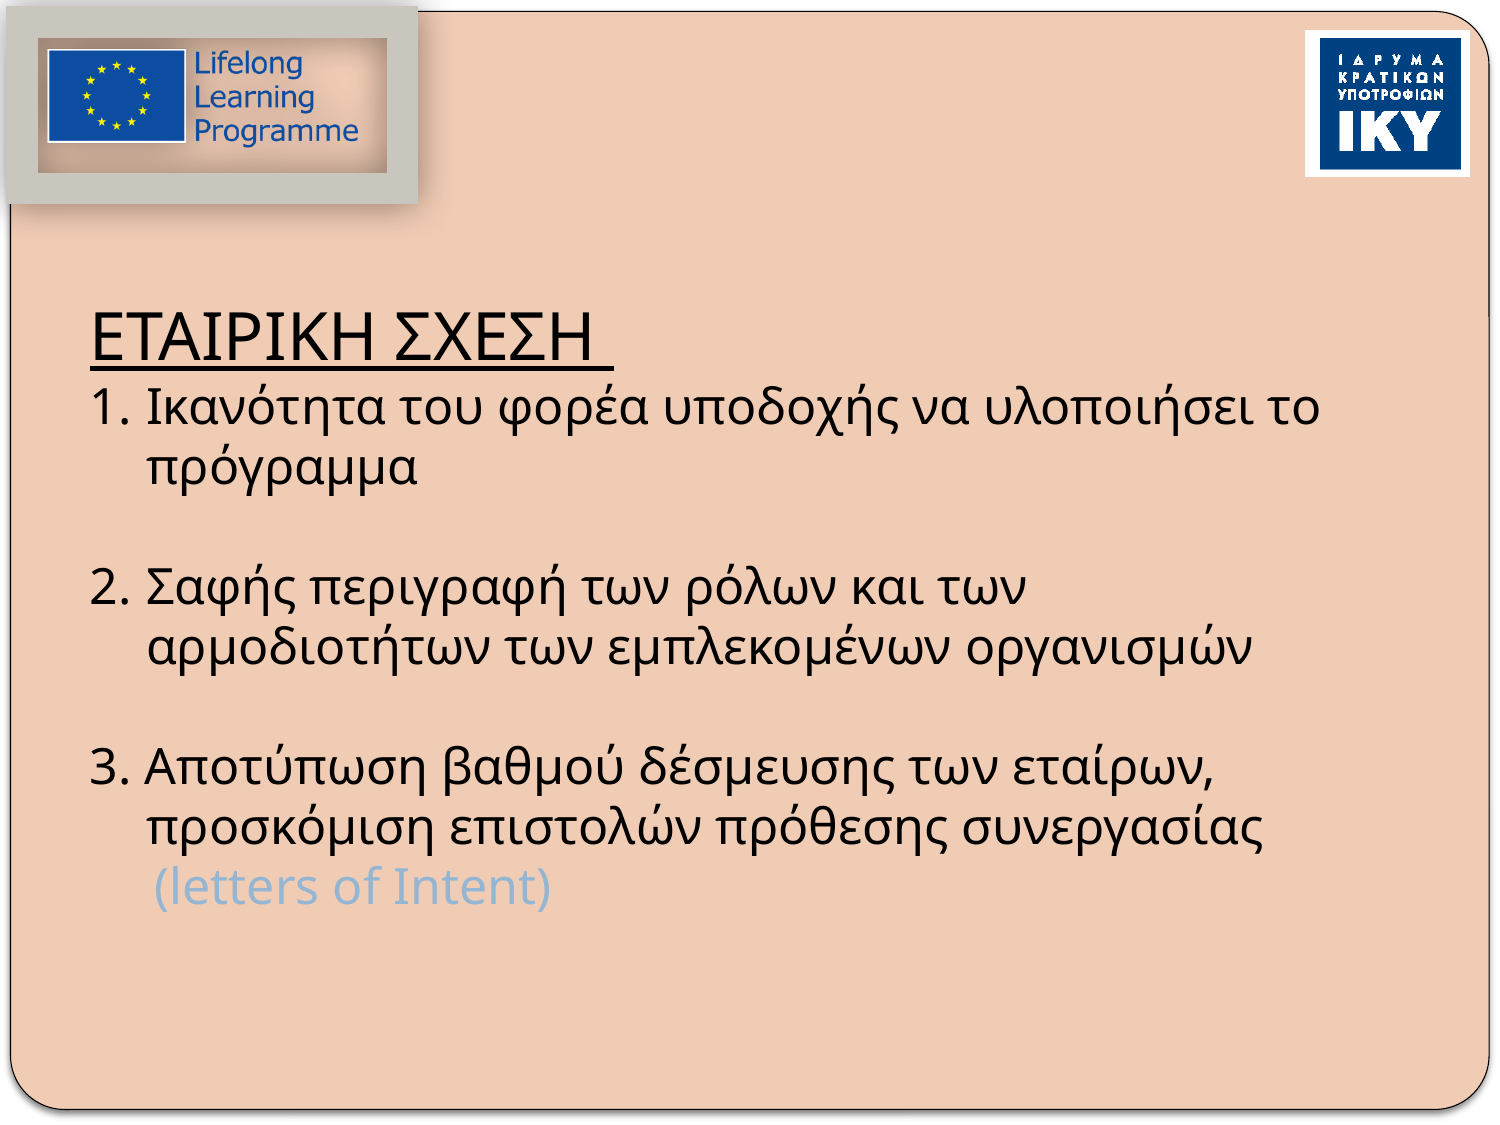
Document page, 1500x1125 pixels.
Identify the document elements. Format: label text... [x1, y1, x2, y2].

picture [37, 37, 388, 174]
text_box ΕΤΑΙΡΙΚΗ ΣΧΕΣΗ Ικανότητα του φορέα υποδοχής να υλοποιήσει το πρόγραμμα Σαφής περιγραφή των ρόλων και των αρμοδιοτήτων των εμπλεκομένων οργανισμών 3. Αποτύπωση βαθμού δέσμευσης των εταίρων, προσκόμιση επιστολών πρόθεσης συνεργασίας (letters of Intent) [75, 286, 1375, 1125]
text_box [1304, 30, 1470, 178]
